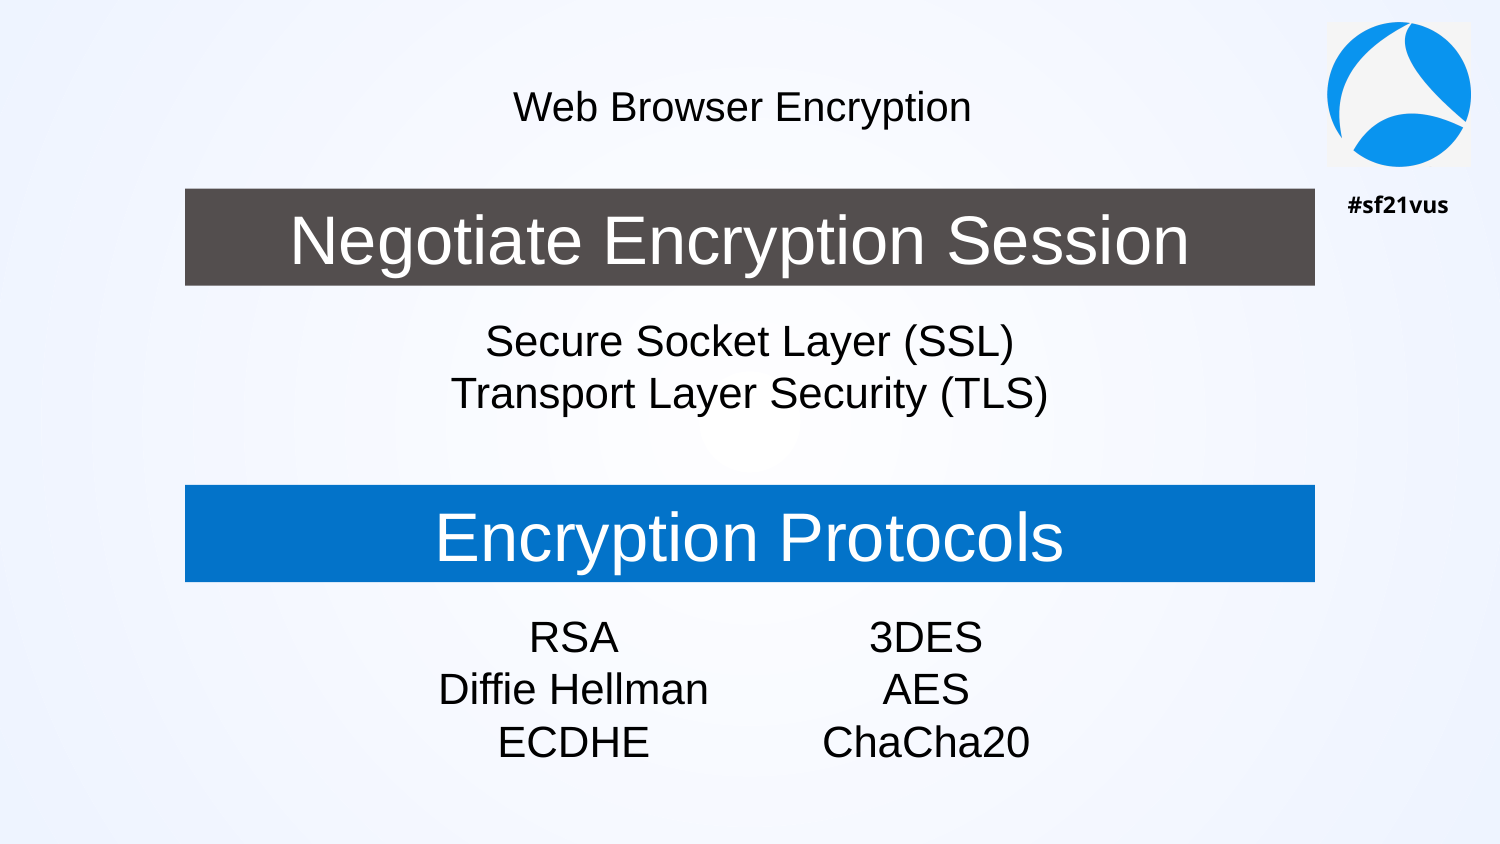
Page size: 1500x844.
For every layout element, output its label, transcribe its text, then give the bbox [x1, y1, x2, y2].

text_box Secure Socket Layer (SSL) Transport Layer Security (TLS) [382, 305, 1118, 425]
title Web Browser Encryption [86, 72, 1414, 127]
picture [1327, 22, 1471, 167]
text_box Encryption Protocols [185, 484, 1315, 583]
text_box Negotiate Encryption Session [185, 188, 1315, 286]
text_box RSA Diffie Hellman ECDHE 3DES AES ChaCha20 [382, 600, 1118, 820]
